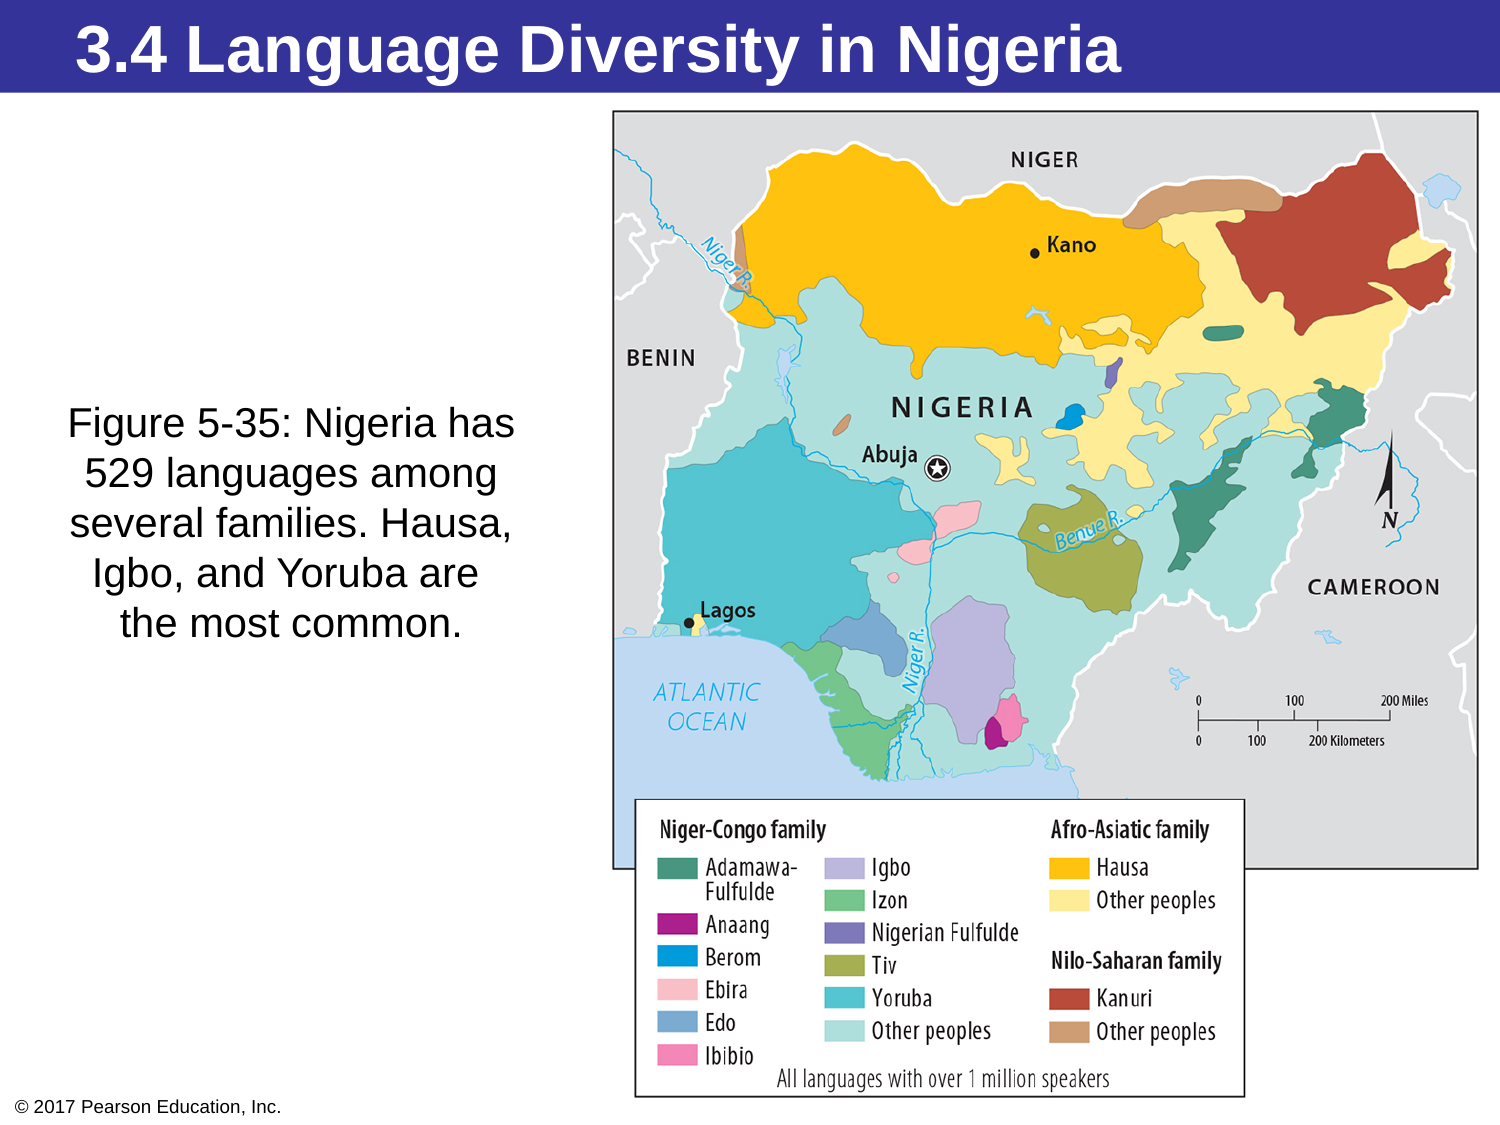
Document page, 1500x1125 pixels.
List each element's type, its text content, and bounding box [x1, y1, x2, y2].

text_box 3.4 Language Diversity in Nigeria [0, 0, 1500, 93]
text_box Figure 5-35: Nigeria has 529 languages among several families. Hausa, Igbo, and Yoruba are the most common. [15, 387, 568, 653]
picture [601, 99, 1489, 1108]
